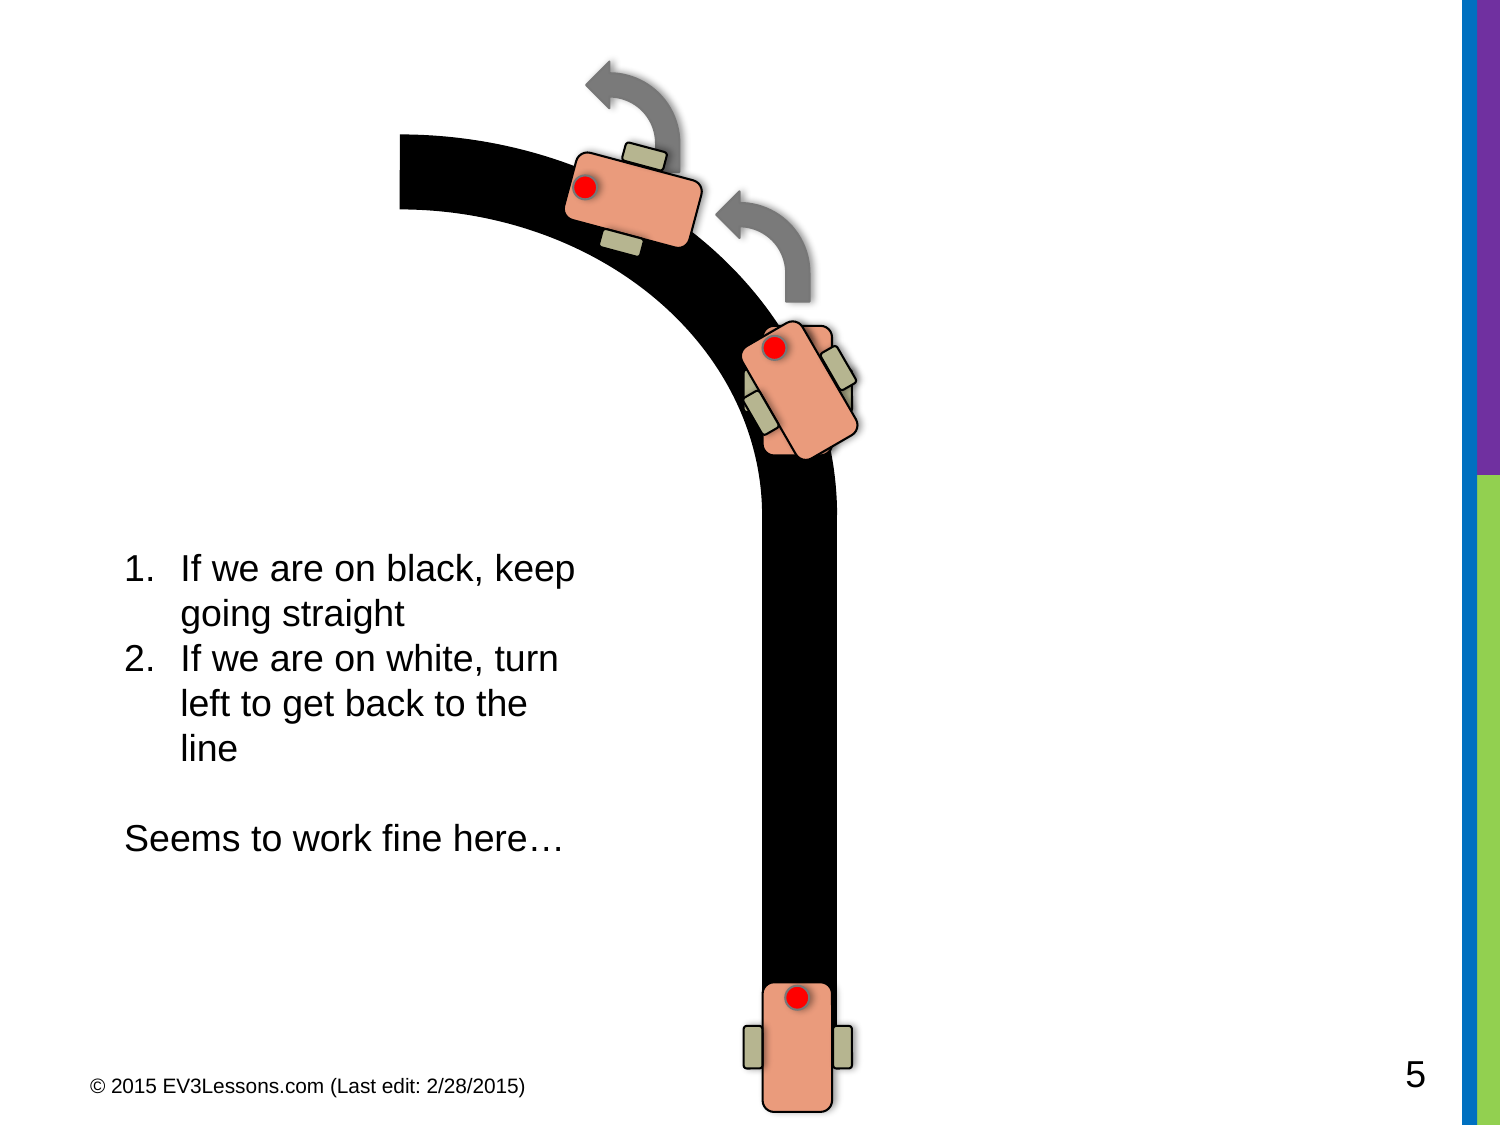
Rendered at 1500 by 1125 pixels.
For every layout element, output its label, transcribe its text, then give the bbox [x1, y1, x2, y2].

text_box [715, 190, 811, 303]
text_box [744, 324, 855, 456]
text_box [399, 169, 802, 516]
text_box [578, 134, 688, 265]
footer © 2015 EV3Lessons.com (Last edit: 2/28/2015) [75, 1065, 638, 1112]
slide_number 5 [1390, 1042, 1500, 1103]
text_box If we are on black, keep going straight If we are on white, turn left to get back to the line Seems to work fine here… [109, 536, 600, 867]
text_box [743, 981, 853, 1113]
text_box [585, 60, 679, 129]
